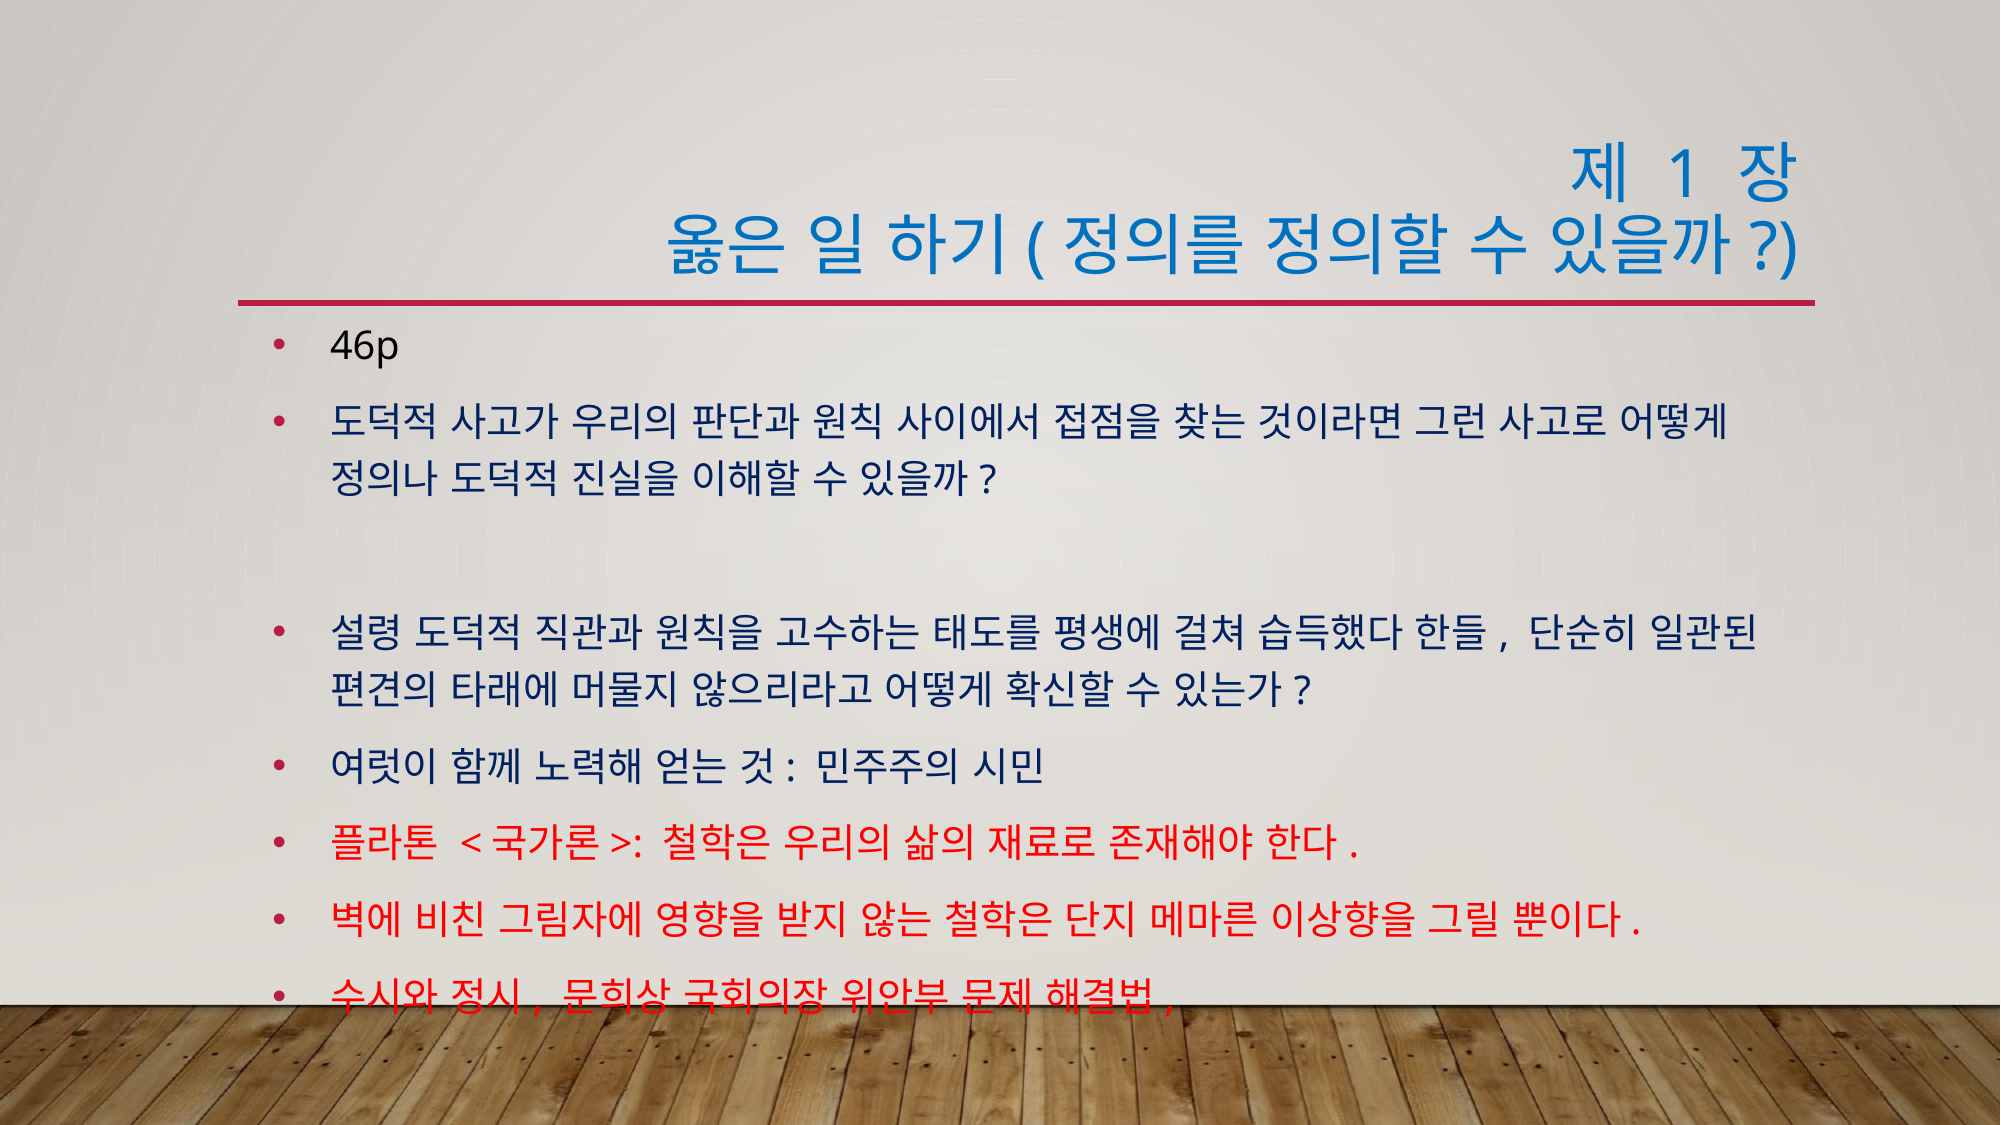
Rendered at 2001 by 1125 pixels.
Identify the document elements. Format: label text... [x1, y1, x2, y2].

picture [0, 1005, 2000, 1125]
list 46p 도덕적 사고가 우리의 판단과 원칙 사이에서 접점을 찾는 것이라면 그런 사고로 어떻게 정의나 도덕적 진실을 이해할 수 있을까? 설령 도덕적 직관과 원칙을 고수하는 태도를 평생에 걸쳐 습득했다 한들, 단순히 일관된 편견의 타래에 머물지 않으리라고 어떻게 확신할 수 있는가? 여럿이 함께 노력해 얻는 것: 민주주의 시민 플라톤 <국가론>: 철학은 우리의 삶의 재료로 존재해야 한다. 벽에 비친 그림자에 영향을 받지 않는 철학은 단지 메마른 이상향을 그릴 뿐이다. 수시와 정시, 문희상 국회의장 위안부 문제 해결법, [238, 302, 1814, 1028]
title 제 1 장 옳은 일 하기(정의를 정의할 수 있을까?) [238, 131, 1814, 302]
